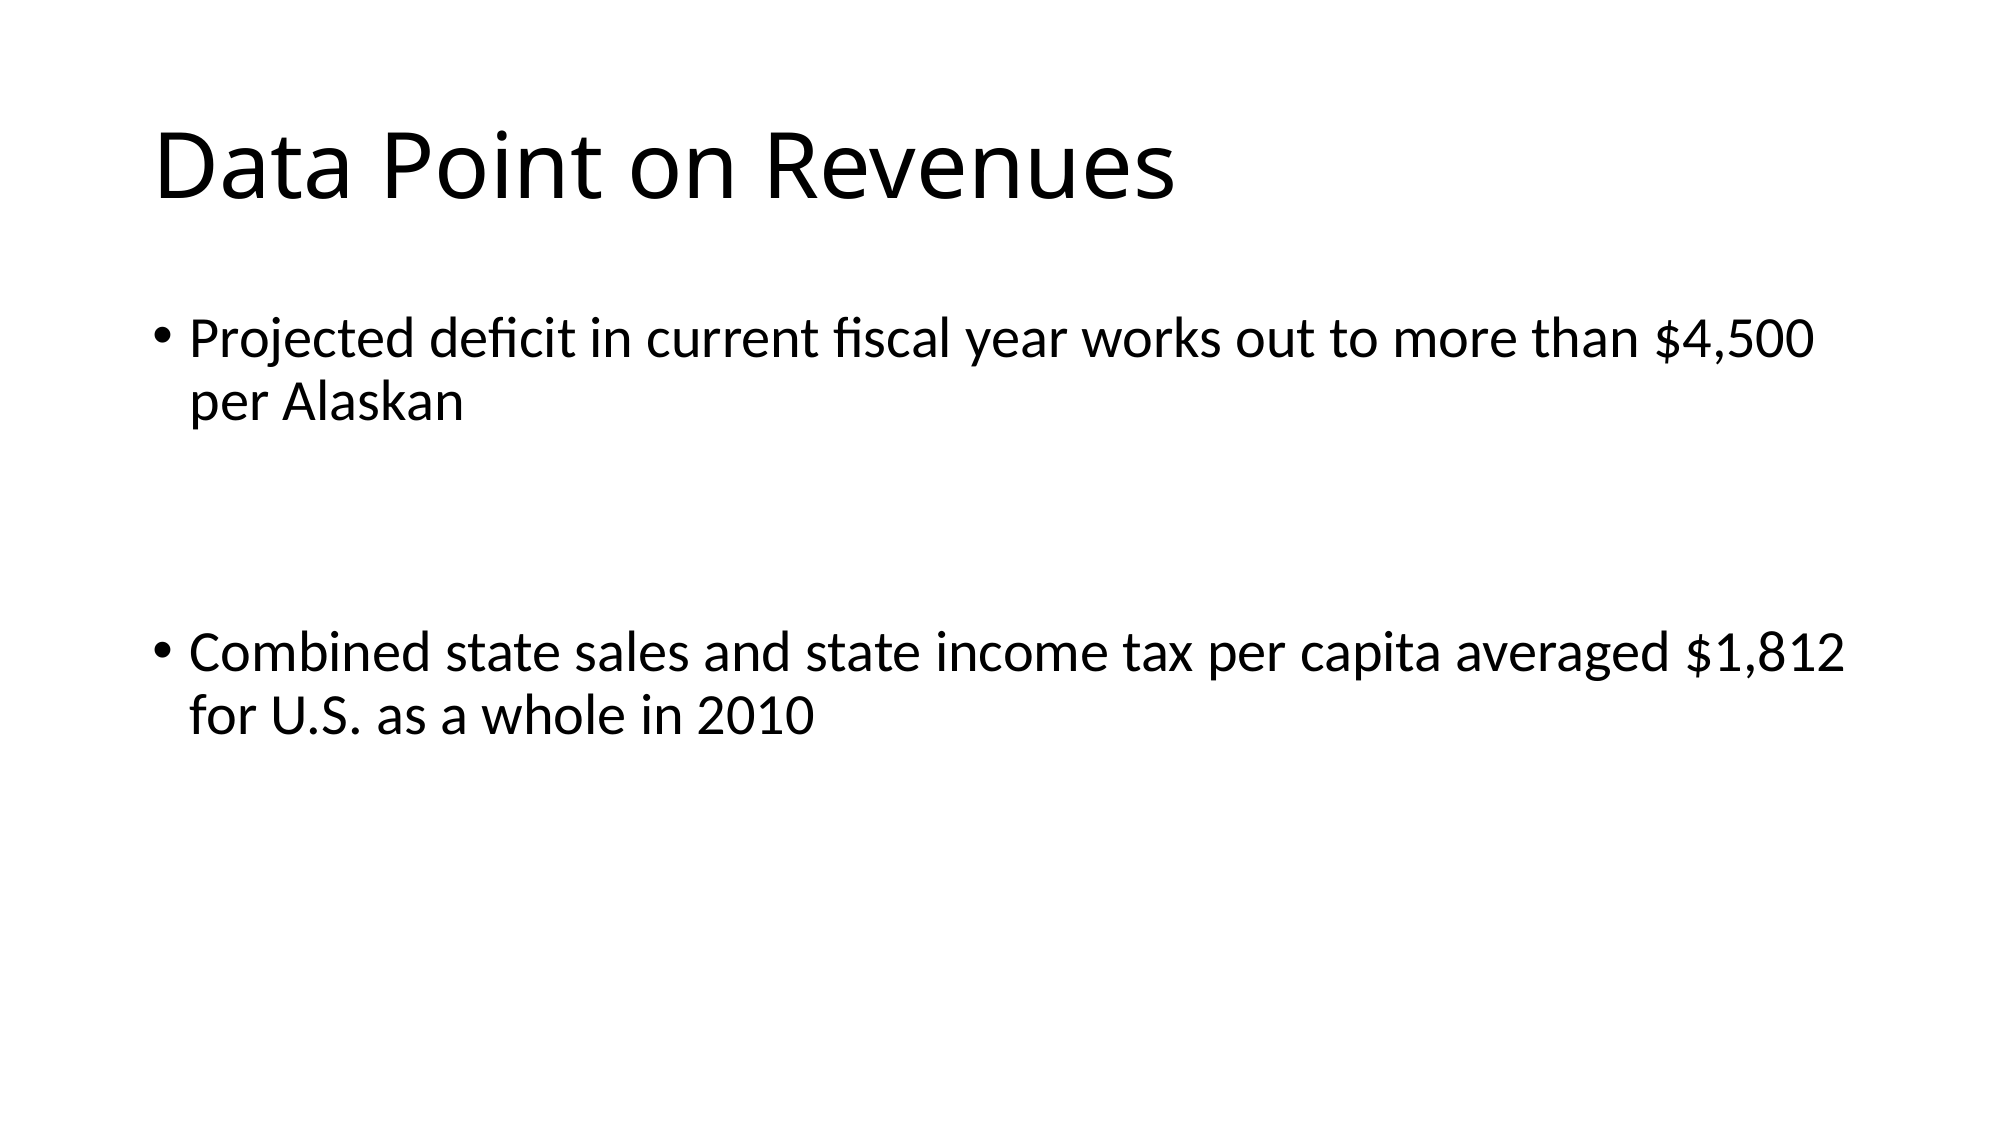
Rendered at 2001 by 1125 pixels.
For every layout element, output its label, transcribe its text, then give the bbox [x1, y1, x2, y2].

list Projected deficit in current fiscal year works out to more than $4,500 per Alaskan Combined state sales and state income tax per capita averaged $1,812 for U.S. as a whole in 2010 [137, 299, 1863, 1014]
title Data Point on Revenues [137, 59, 1863, 278]
